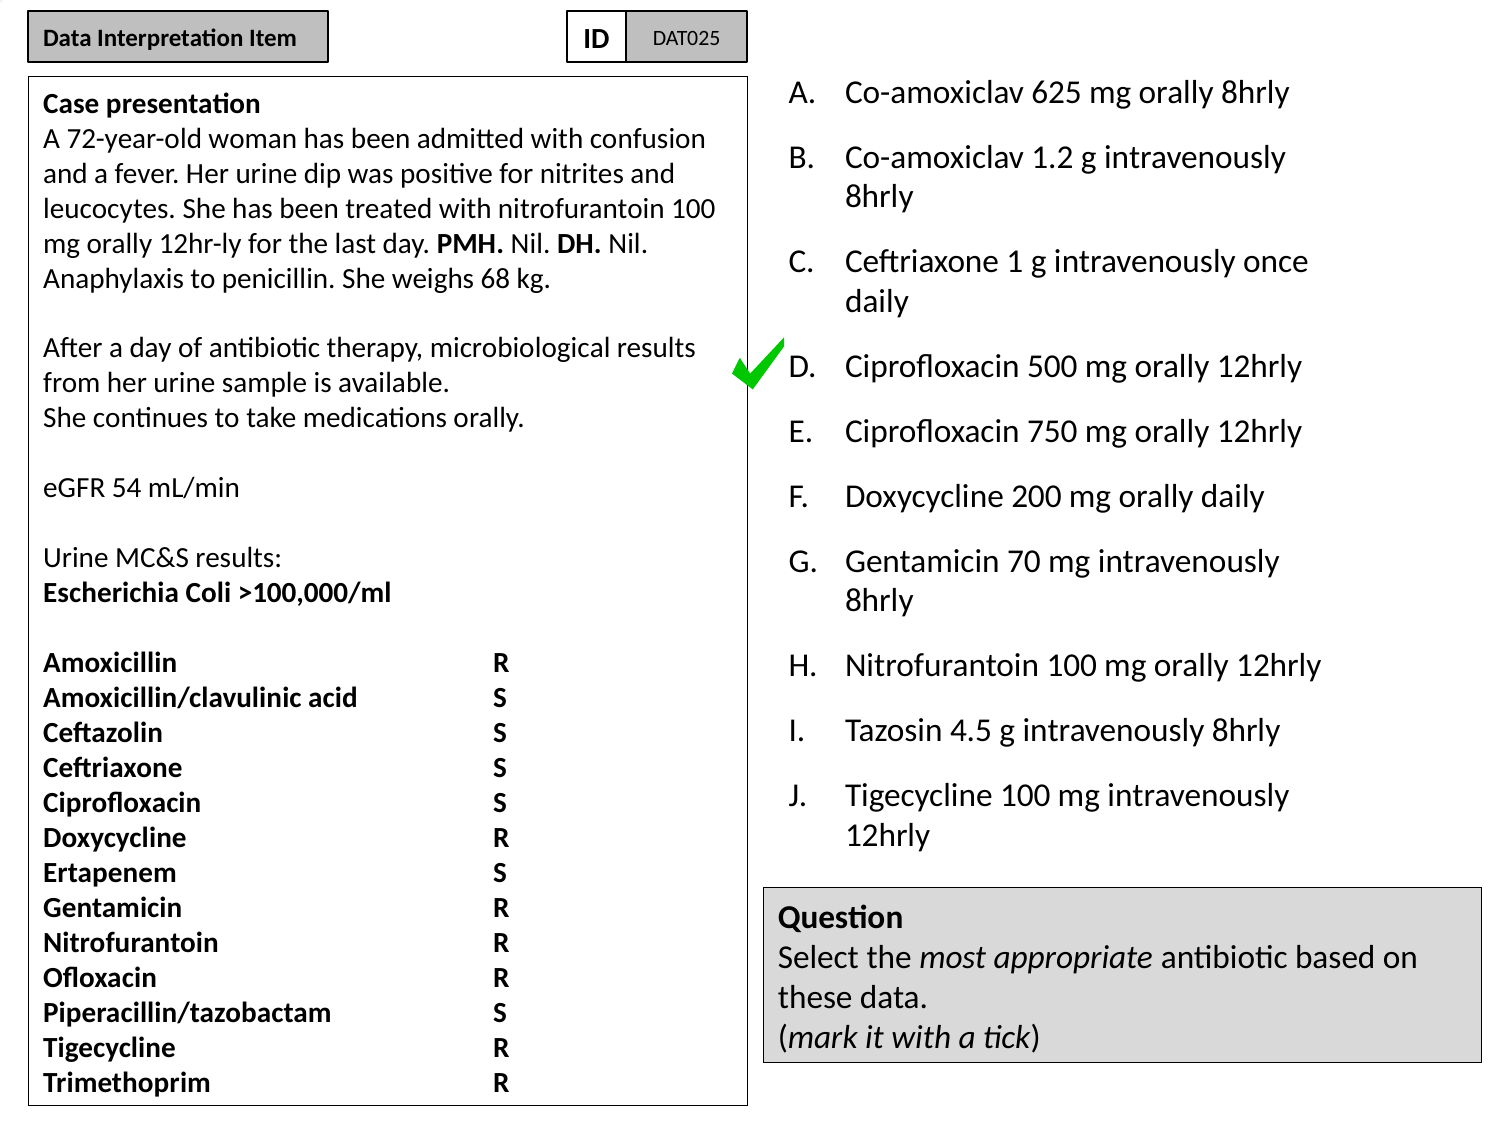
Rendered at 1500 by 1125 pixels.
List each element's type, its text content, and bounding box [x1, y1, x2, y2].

text_box Case presentation A 72-year-old woman has been admitted with confusion and a fever. Her urine dip was positive for nitrites and leucocytes. She has been treated with nitrofurantoin 100 mg orally 12hr-ly for the last day. PMH. Nil. DH. Nil. Anaphylaxis to penicillin. She weighs 68 kg. After a day of antibiotic therapy, microbiological results from her urine sample is available. She continues to take medications orally. eGFR 54 mL/min Urine MC&S results: Escherichia Coli >100,000/ml Amoxicillin R Amoxicillin/clavulinic acid S Ceftazolin S Ceftriaxone S Ciprofloxacin S Doxycycline R Ertapenem S Gentamicin R Nitrofurantoin R Ofloxacin R Piperacillin/tazobactam S Tigecycline R Trimethoprim R [28, 76, 748, 1106]
text_box [730, 335, 787, 392]
text_box DAT025 [627, 11, 748, 63]
list Co-amoxiclav 625 mg orally 8hrly Co-amoxiclav 1.2 g intravenously 8hrly Ceftriaxone 1 g intravenously once daily Ciprofloxacin 500 mg orally 12hrly Ciprofloxacin 750 mg orally 12hrly Doxycycline 200 mg orally daily Gentamicin 70 mg intravenously 8hrly Nitrofurantoin 100 mg orally 12hrly Tazosin 4.5 g intravenously 8hrly Tigecycline 100 mg intravenously 12hrly [773, 62, 1353, 887]
text_box Question Select the most appropriate antibiotic based on these data. (mark it with a tick) [763, 887, 1482, 1063]
text_box Data Interpretation Item [28, 11, 329, 63]
text_box ID [566, 11, 627, 63]
